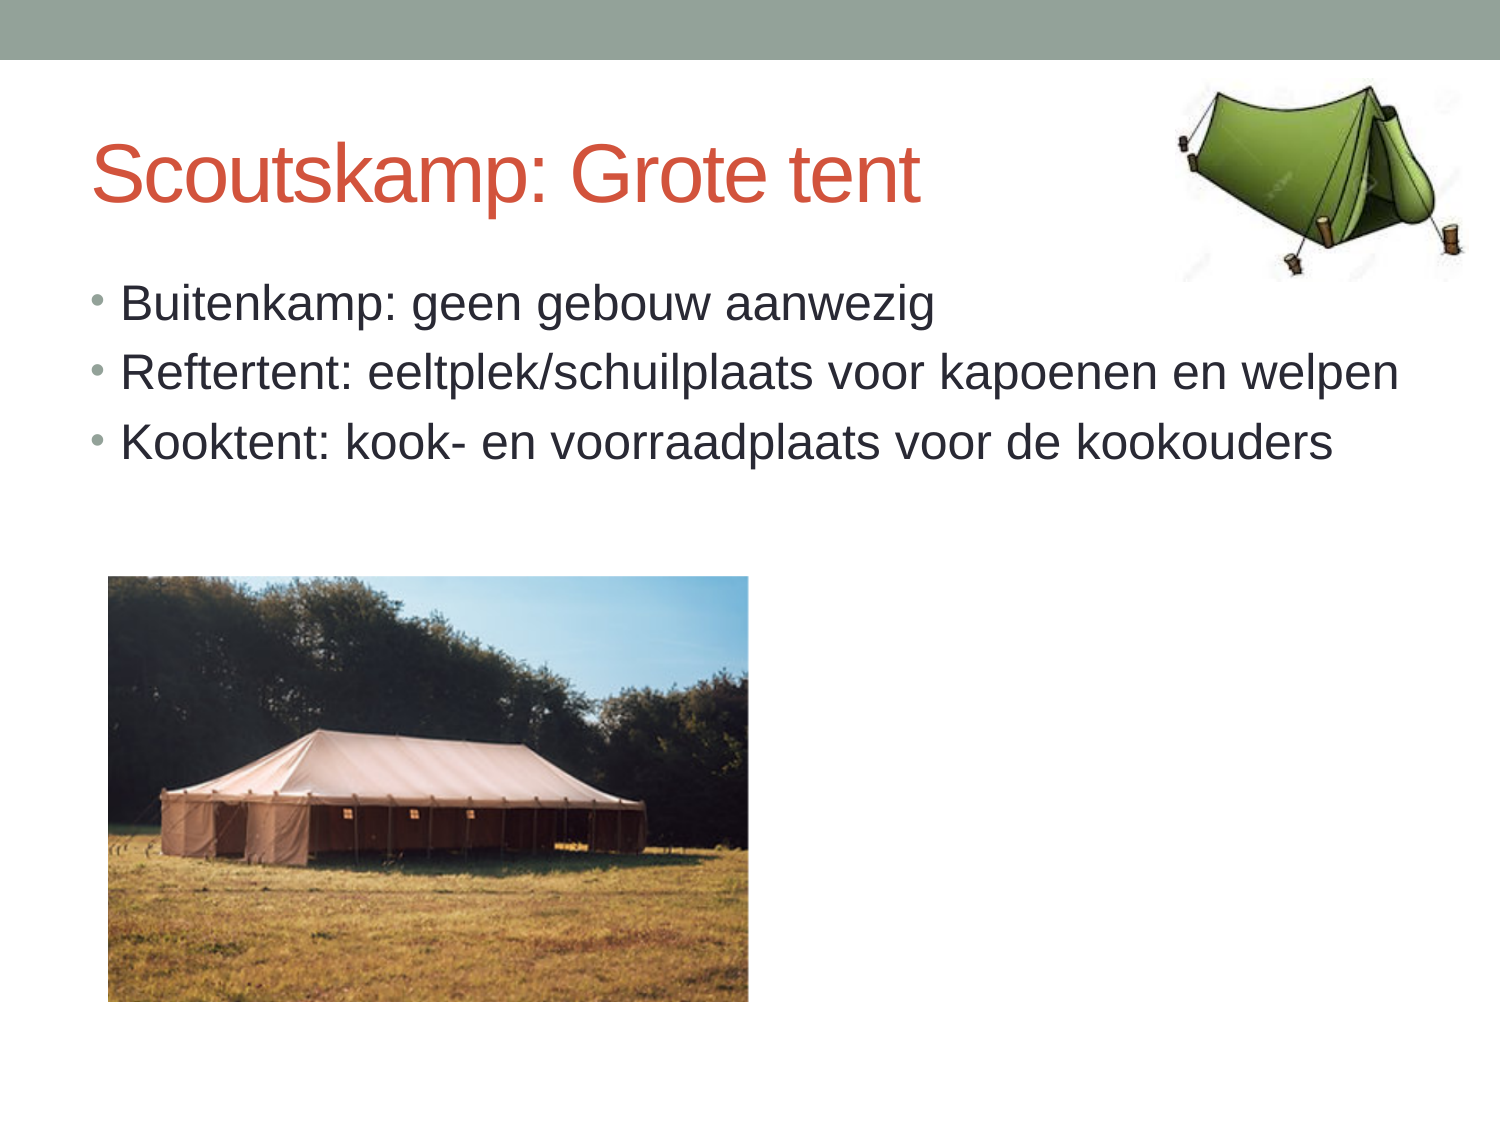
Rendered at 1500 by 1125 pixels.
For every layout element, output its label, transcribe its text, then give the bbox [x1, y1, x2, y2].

picture [108, 574, 751, 1003]
list Buitenkamp: geen gebouw aanwezig Reftertent: eeltplek/schuilplaats voor kapoenen en welpen Kooktent: kook- en voorraadplaats voor de kookouders [75, 262, 1425, 1063]
title Scoutskamp: Grote tent [75, 87, 1172, 250]
picture [1174, 77, 1470, 282]
